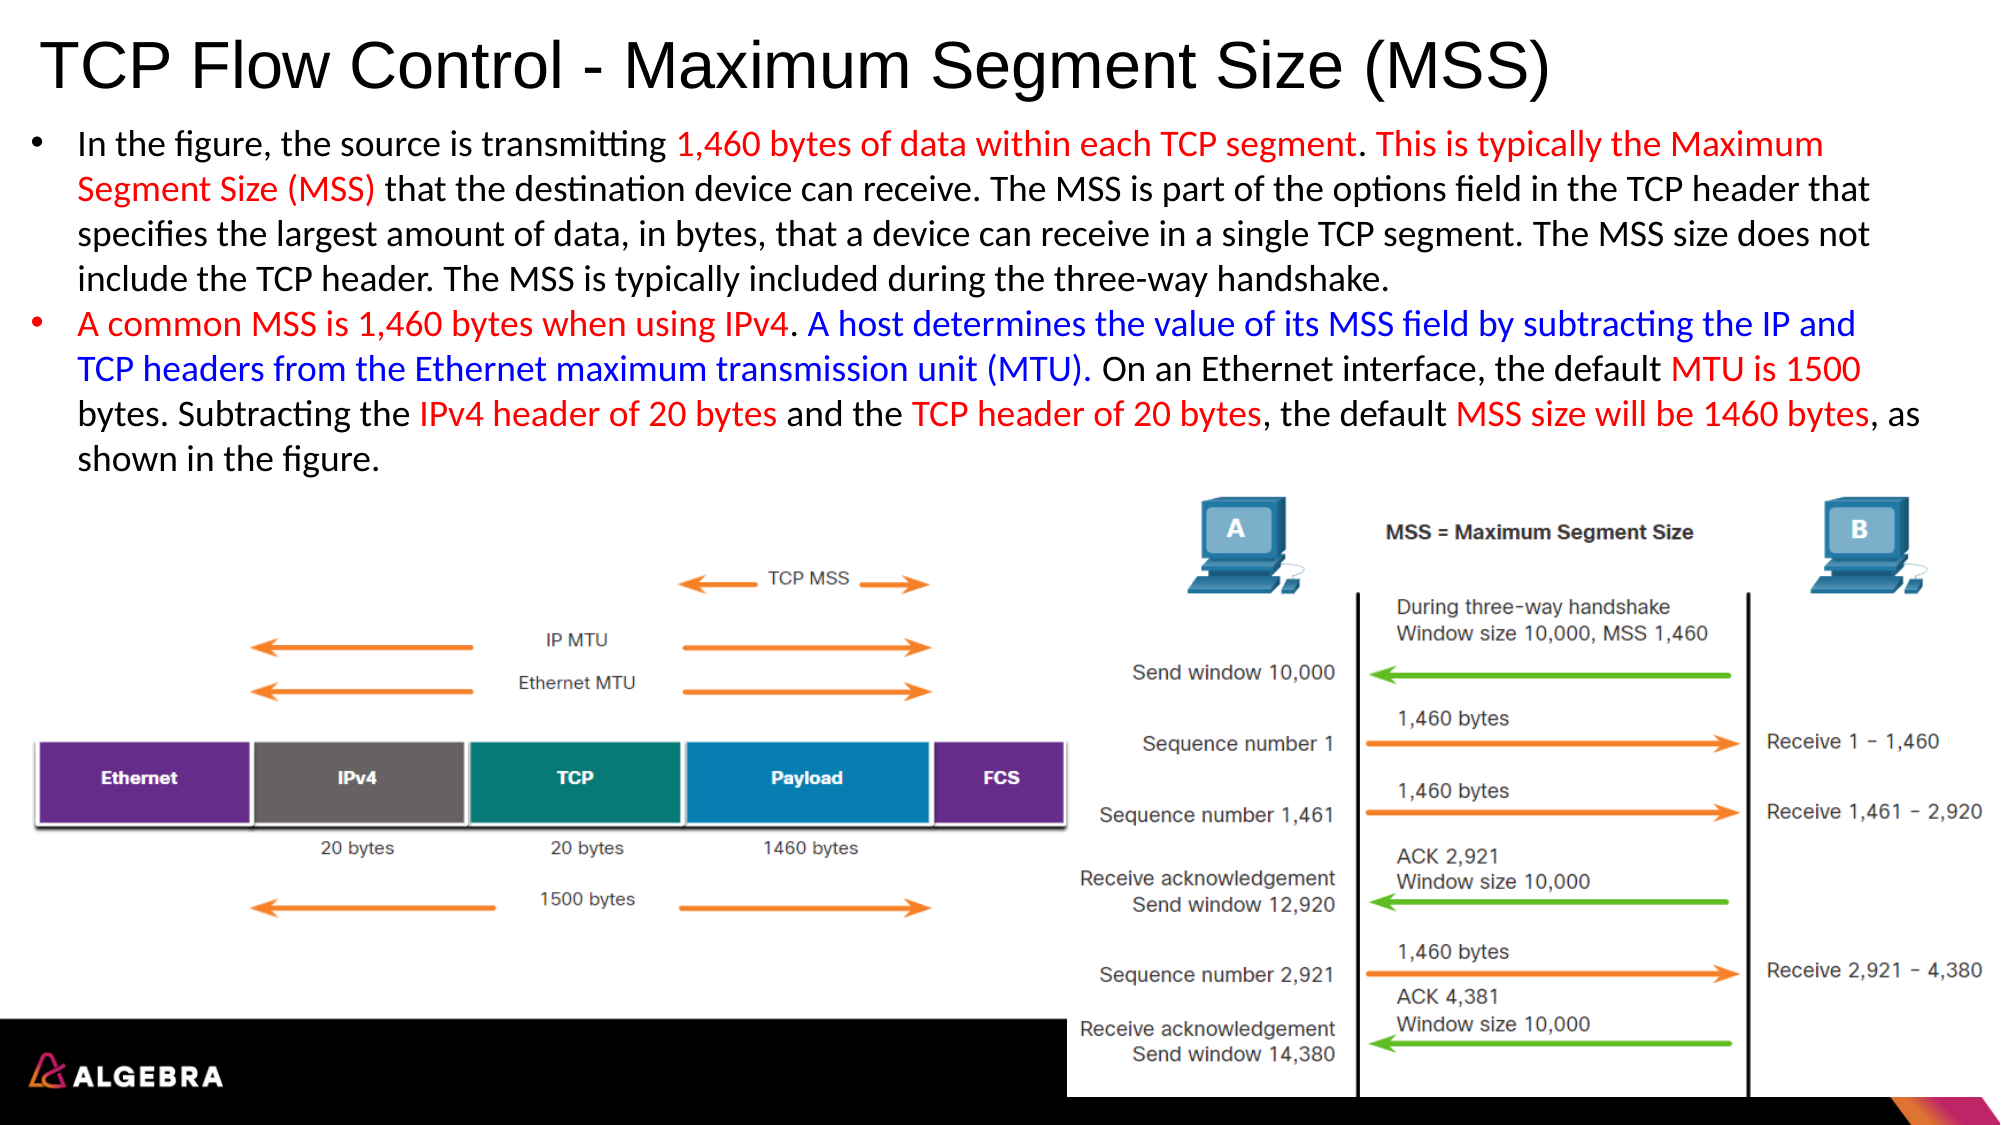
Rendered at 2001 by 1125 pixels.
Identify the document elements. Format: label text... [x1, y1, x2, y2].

text_box In the figure, the source is transmitting 1,460 bytes of data within each TCP segment. This is typically the Maximum Segment Size (MSS) that the destination device can receive. The MSS is part of the options field in the TCP header that specifies the largest amount of data, in bytes, that a device can receive in a single TCP segment. The MSS size does not include the TCP header. The MSS is typically included during the three-way handshake. A common MSS is 1,460 bytes when using IPv4. A host determines the value of its MSS field by subtracting the IP and TCP headers from the Ethernet maximum transmission unit (MTU). On an Ethernet interface, the default MTU is 1500 bytes. Subtracting the IPv4 header of 20 bytes and the TCP header of 20 bytes, the default MSS size will be 1460 bytes, as shown in the figure. [15, 111, 1936, 487]
picture [0, 0, 2001, 1125]
title TCP Flow Control - Maximum Segment Size (MSS) [39, 23, 1985, 200]
